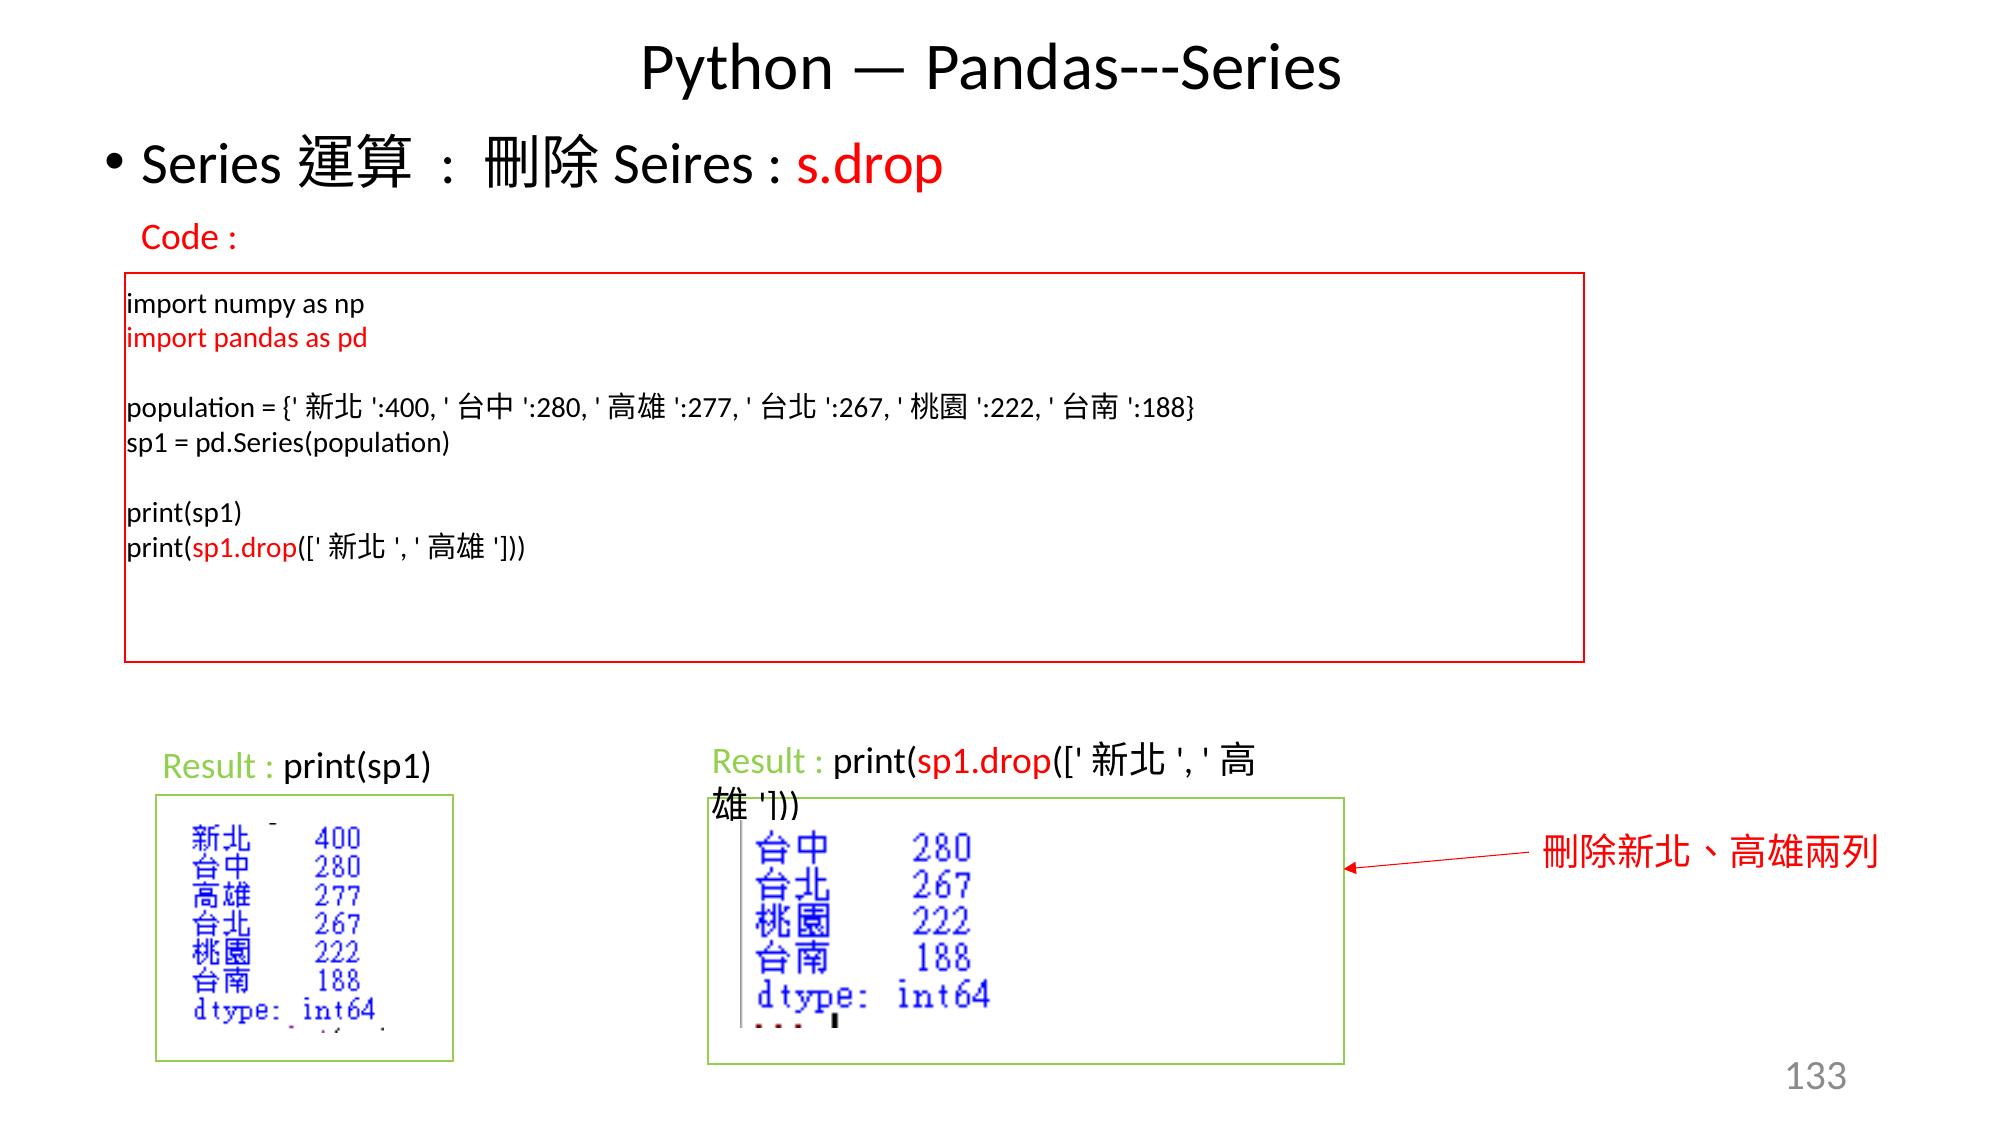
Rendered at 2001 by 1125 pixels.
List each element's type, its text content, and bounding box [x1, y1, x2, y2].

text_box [697, 728, 1897, 1064]
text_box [125, 204, 1584, 662]
slide_number 133 [1412, 1064, 1863, 1103]
picture [189, 823, 384, 1033]
list Series運算 : 刪除Seires : s.drop [89, 125, 1863, 1084]
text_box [147, 734, 453, 1062]
text_box Python — Pandas---Series [137, 23, 1863, 112]
